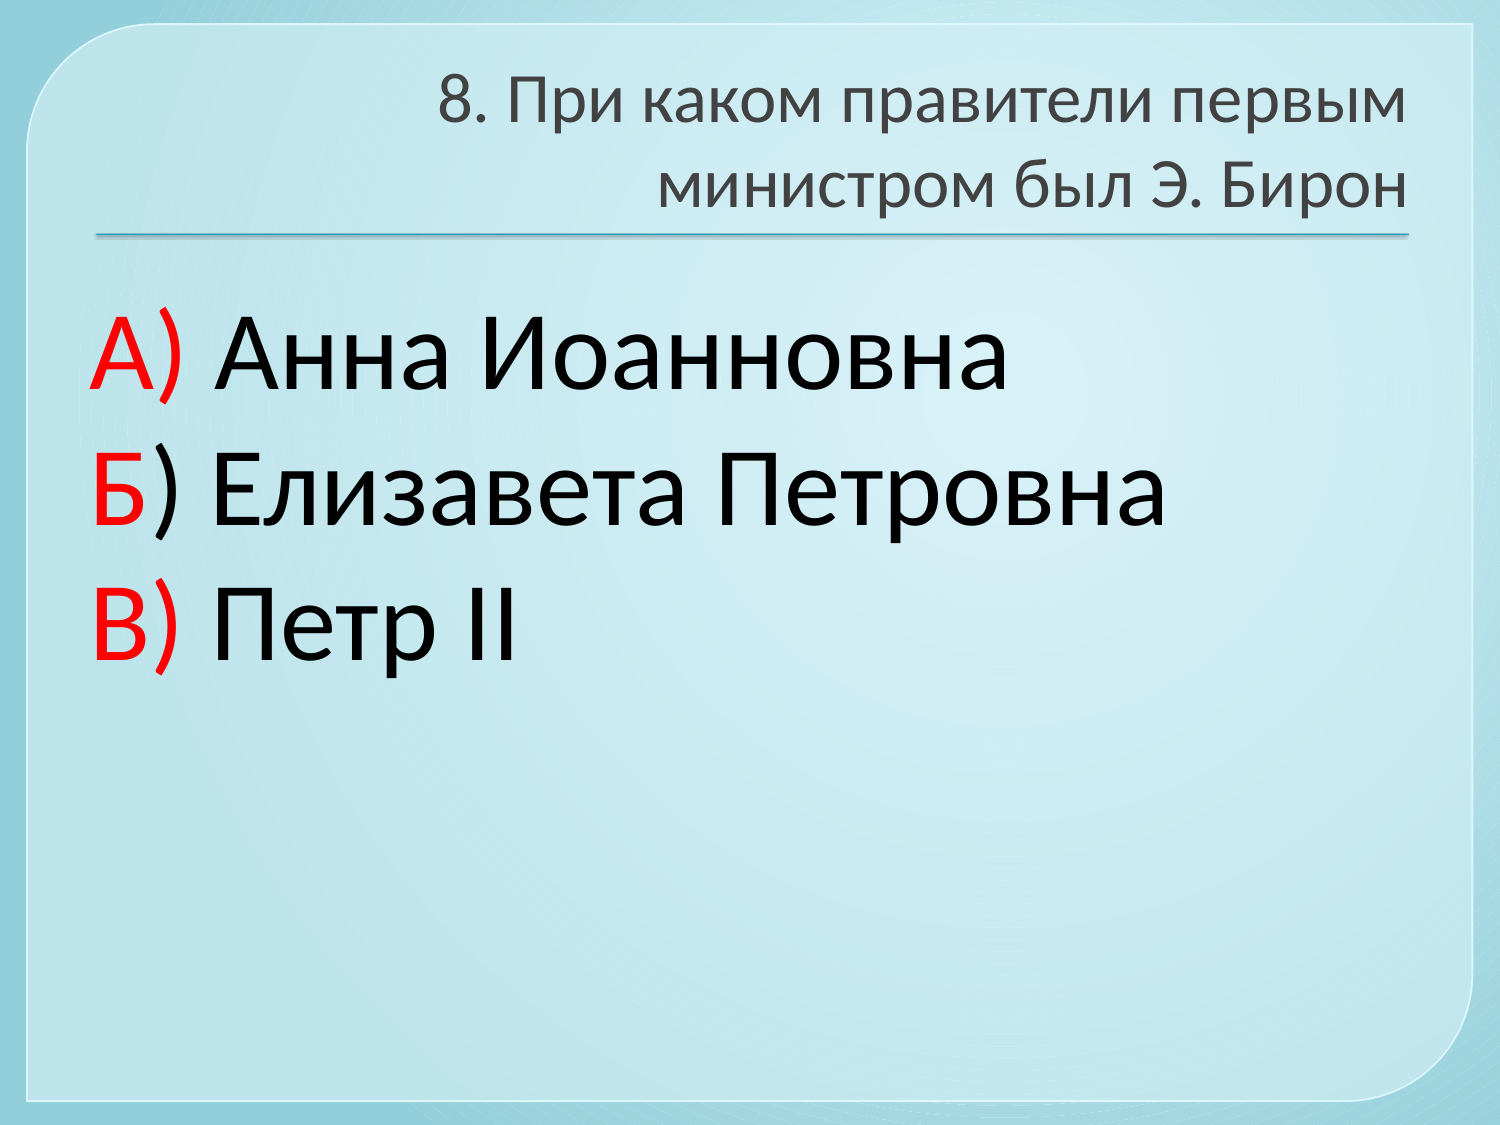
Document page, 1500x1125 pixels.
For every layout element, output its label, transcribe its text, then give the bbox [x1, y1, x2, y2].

title 8. При каком правители первым министром был Э. Бирон [75, 41, 1425, 230]
list А) Анна Иоанновна Б) Елизавета Петровна В) Петр II [75, 270, 1425, 1013]
